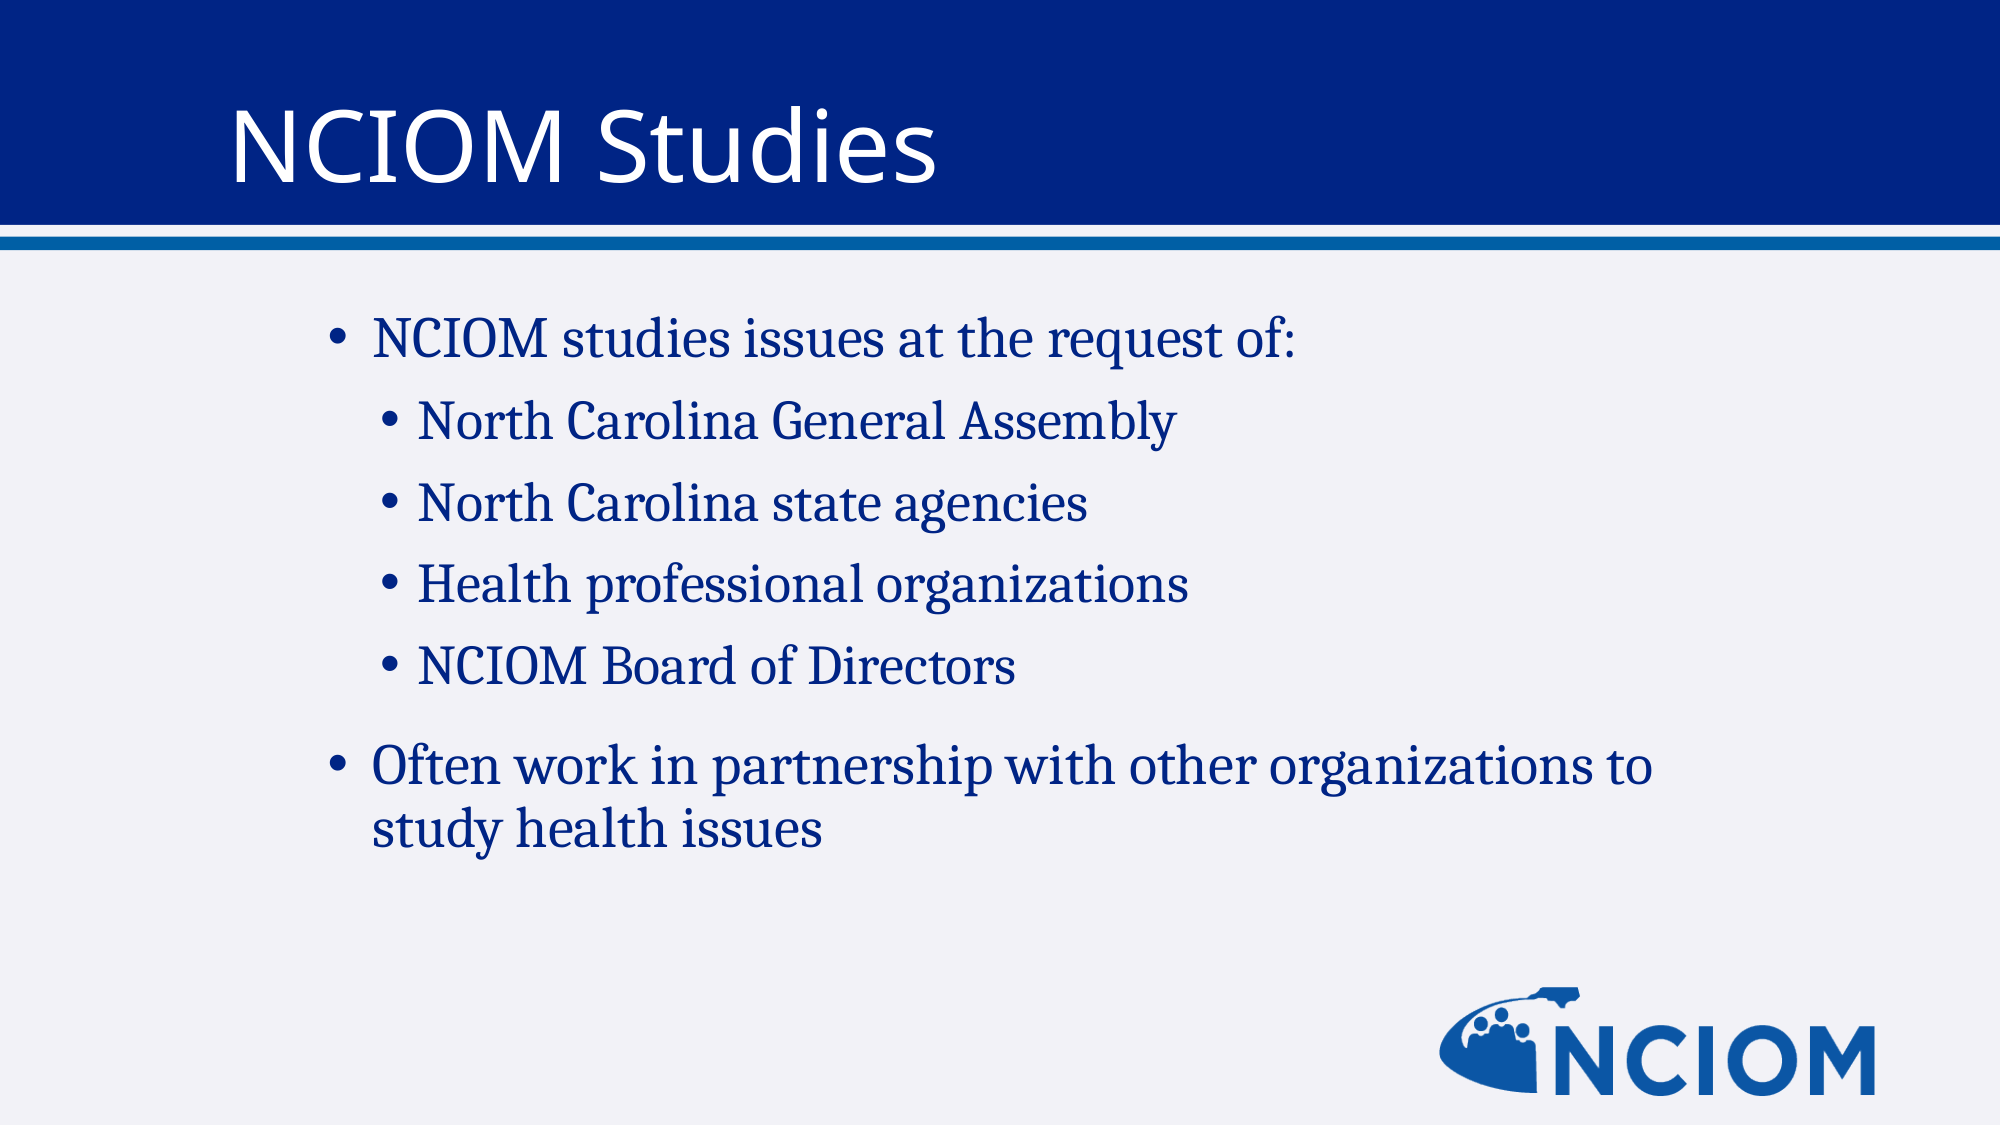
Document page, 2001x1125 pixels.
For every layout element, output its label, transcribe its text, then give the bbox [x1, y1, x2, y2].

list NCIOM studies issues at the request of: North Carolina General Assembly North Carolina state agencies Health professional organizations NCIOM Board of Directors Often work in partnership with other organizations to study health issues [312, 299, 1719, 1013]
title NCIOM Studies [212, 41, 1788, 212]
picture [1439, 987, 1884, 1125]
